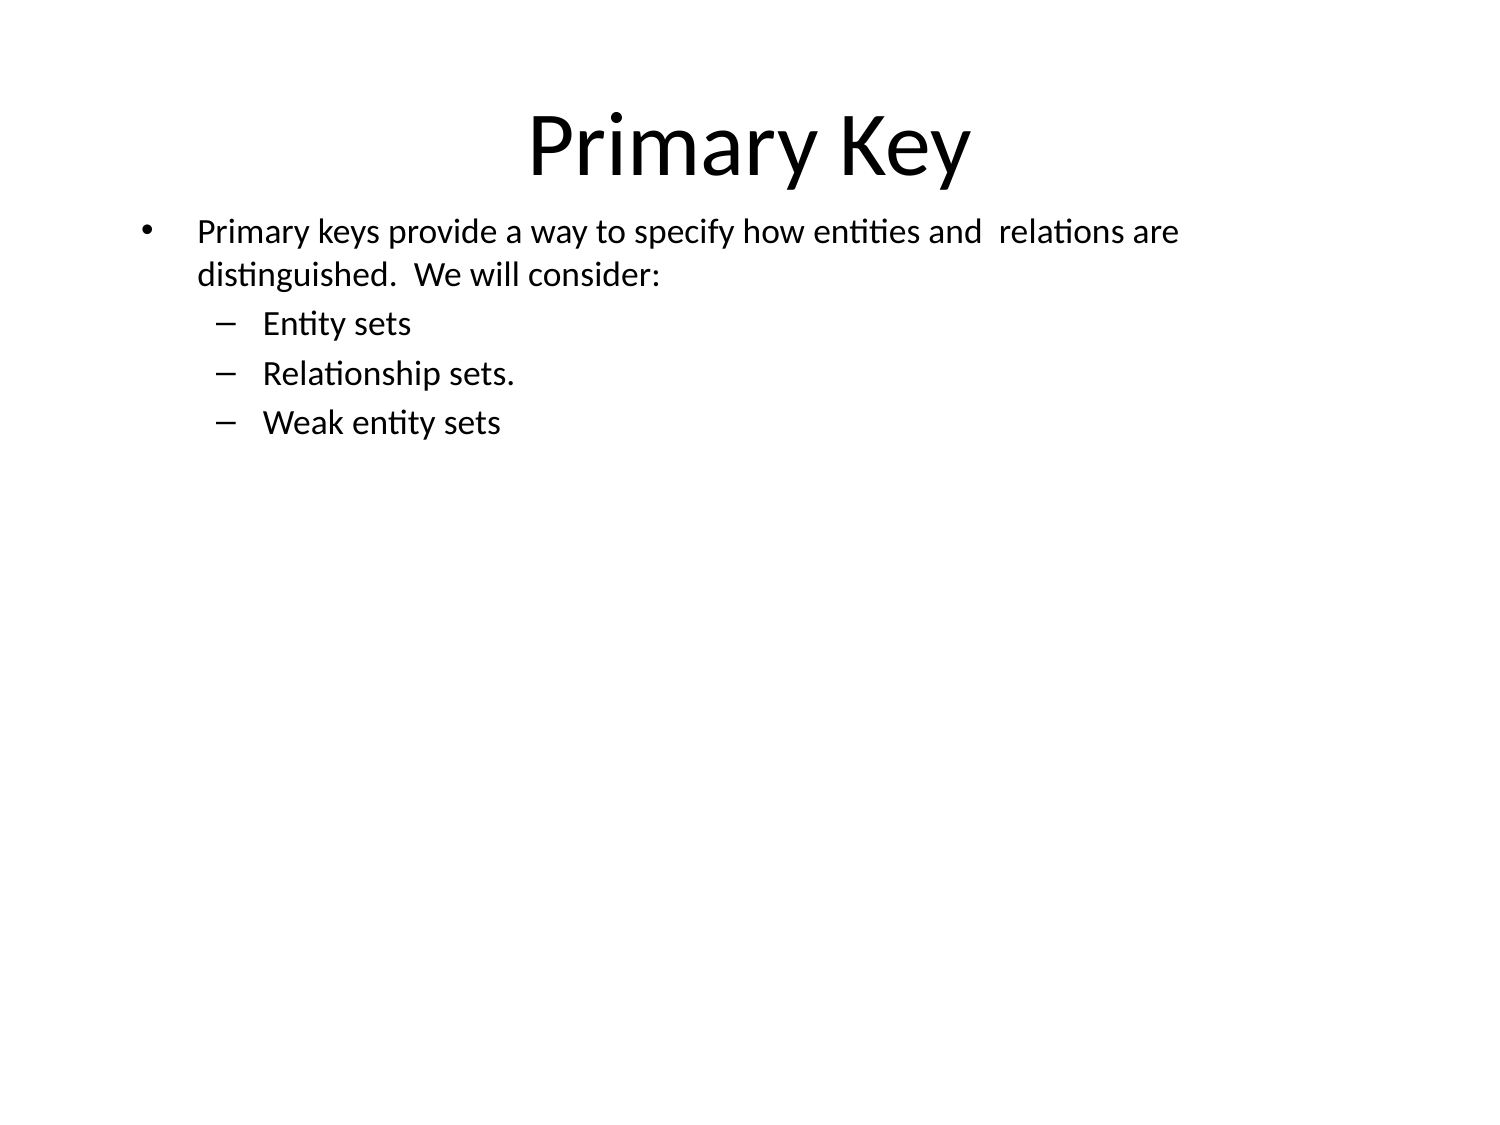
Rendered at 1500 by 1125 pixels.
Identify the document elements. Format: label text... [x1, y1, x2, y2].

list Primary keys provide a way to specify how entities and relations are distinguished. We will consider: Entity sets Relationship sets. Weak entity sets [126, 200, 1381, 756]
title Primary Key [75, 45, 1425, 233]
